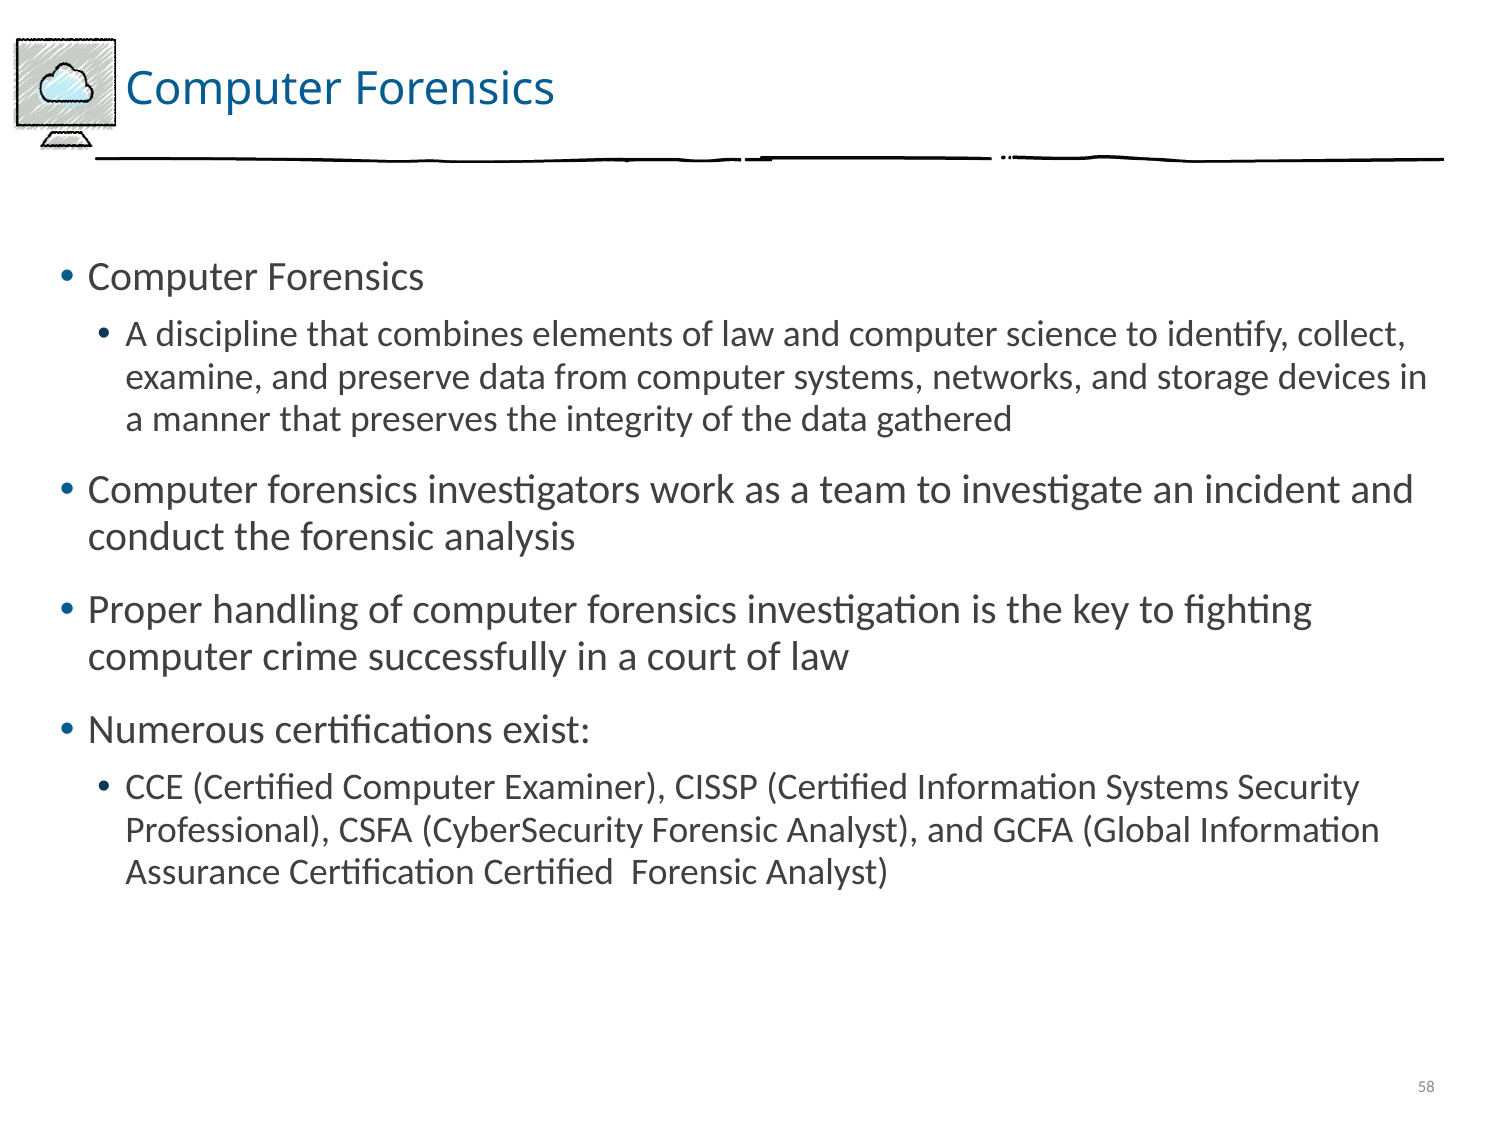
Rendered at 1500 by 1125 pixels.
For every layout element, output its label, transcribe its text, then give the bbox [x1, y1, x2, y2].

list Computer Forensics A discipline that combines elements of law and computer science to identify, collect, examine, and preserve data from computer systems, networks, and storage devices in a manner that preserves the integrity of the data gathered Computer forensics investigators work as a team to investigate an incident and conduct the forensic analysis Proper handling of computer forensics investigation is the key to fighting computer crime successfully in a court of law Numerous certifications exist: CCE (Certified Computer Examiner), CISSP (Certified Information Systems Security Professional), CSFA (CyberSecurity Forensic Analyst), and GCFA (Global Information Assurance Certification Certified Forensic Analyst) [59, 252, 1441, 901]
picture [95, 155, 1444, 163]
title Computer Forensics [125, 66, 1442, 116]
picture [13, 36, 117, 151]
